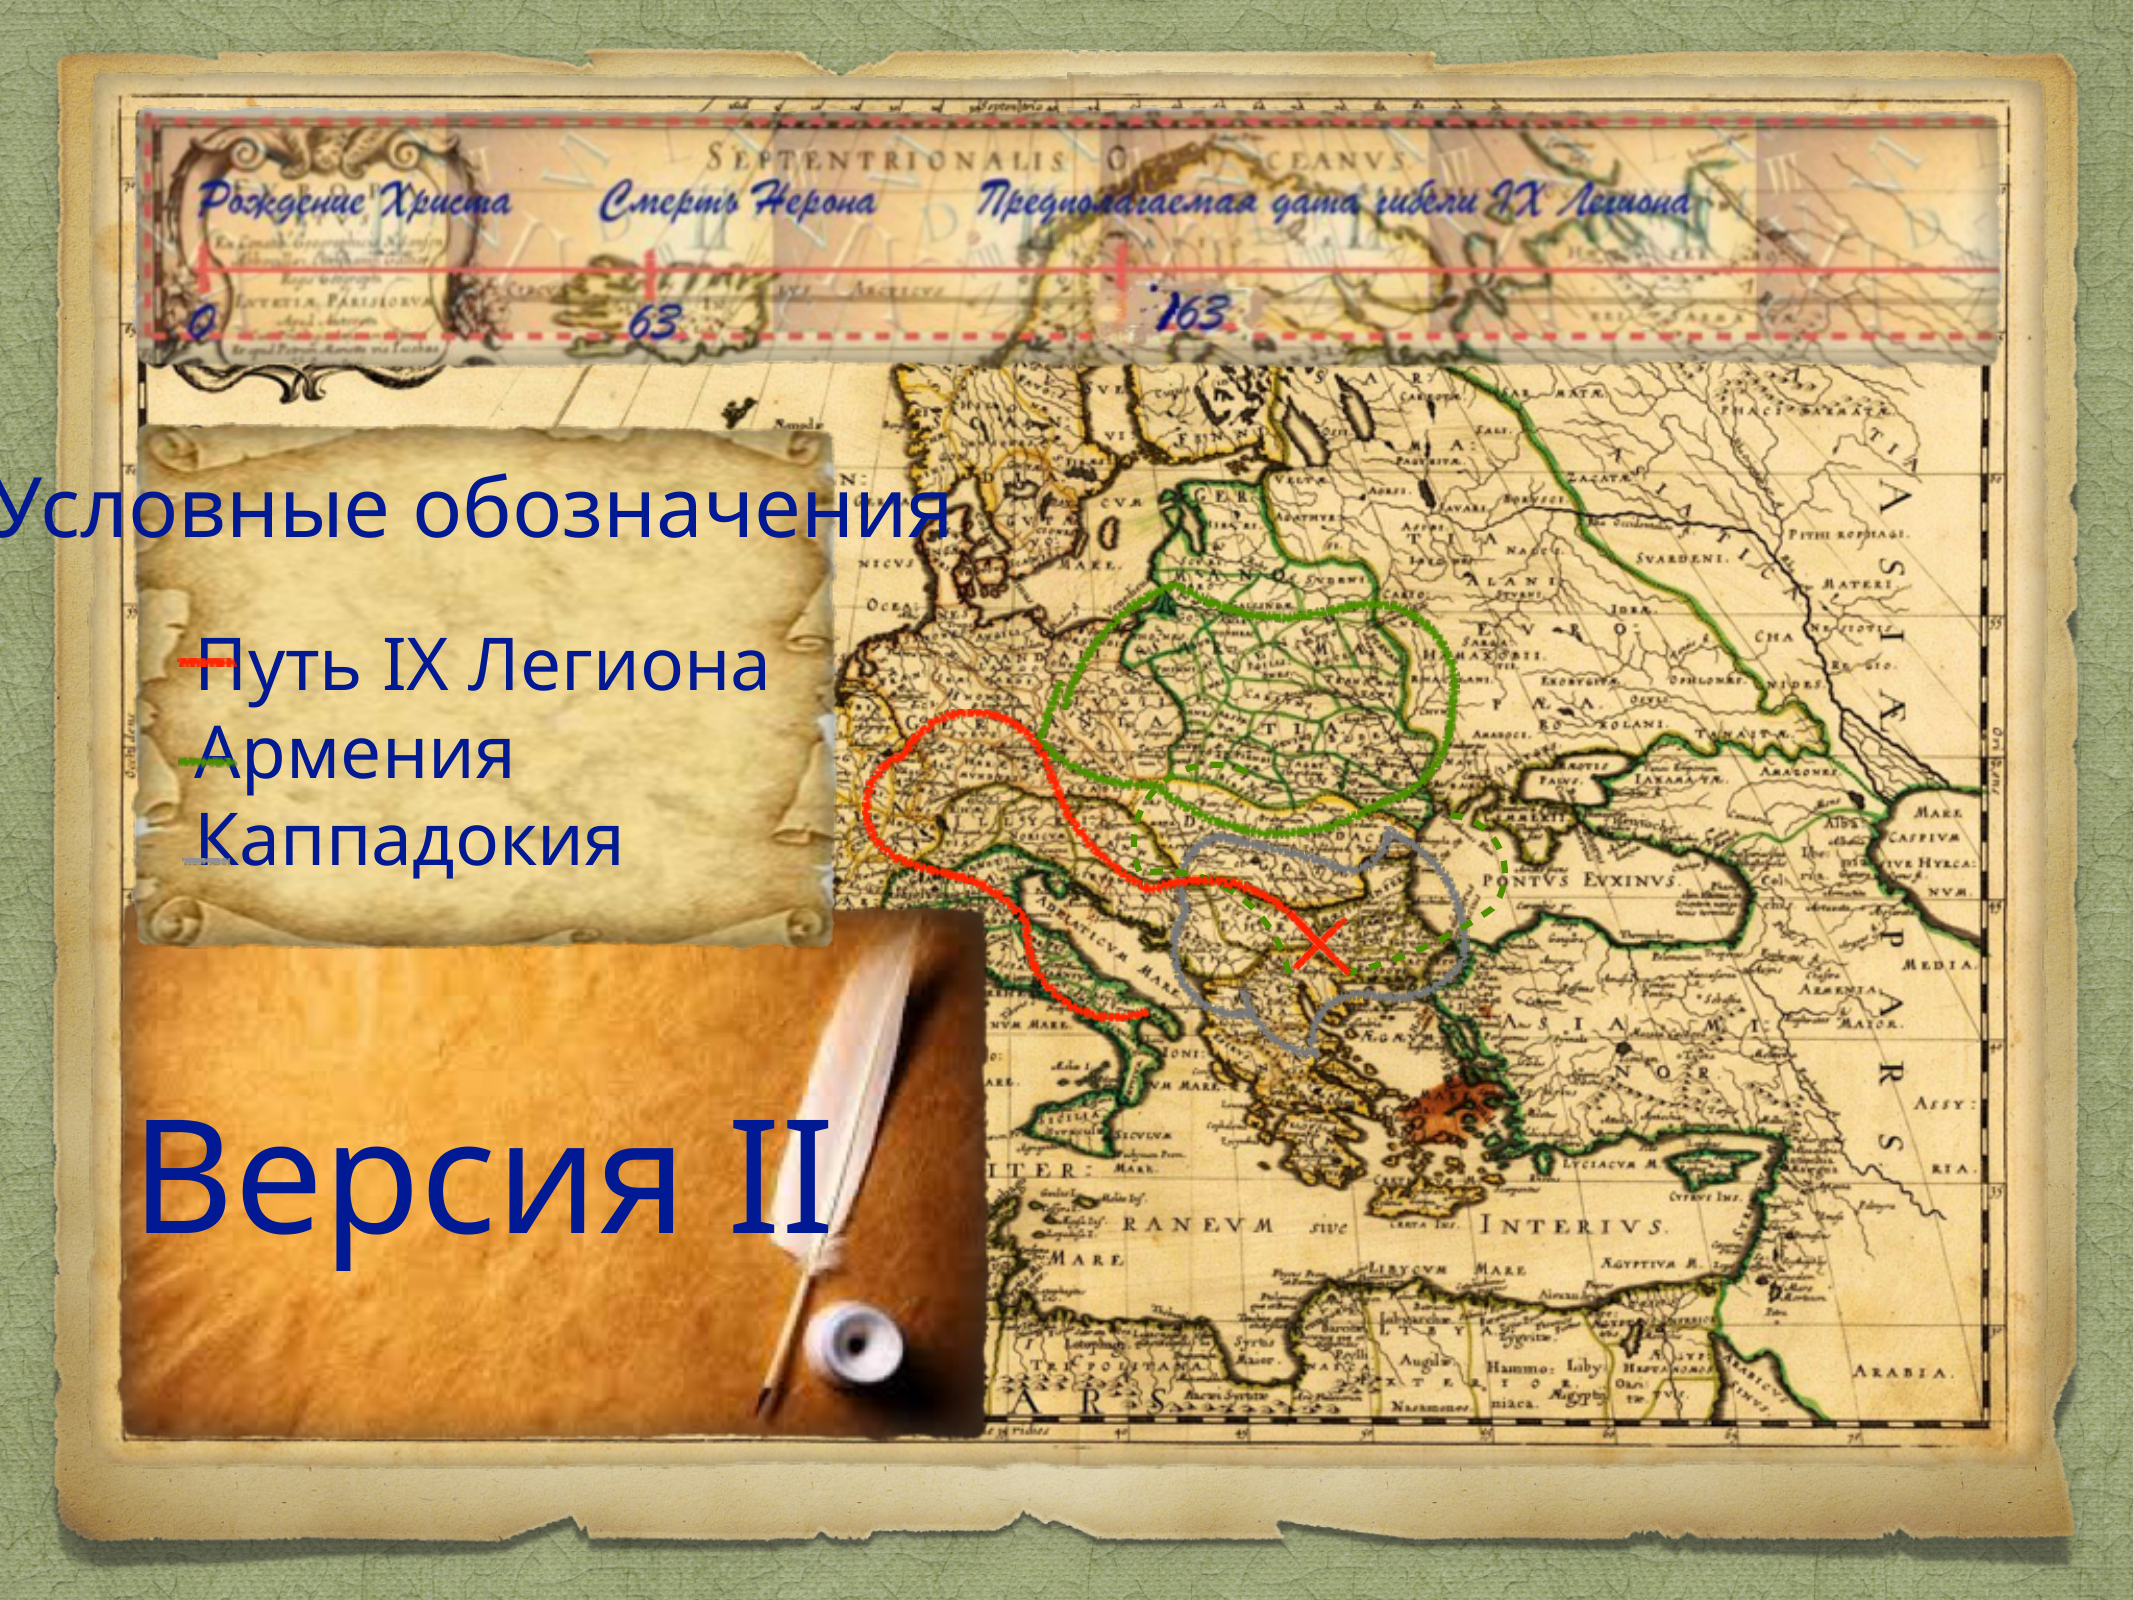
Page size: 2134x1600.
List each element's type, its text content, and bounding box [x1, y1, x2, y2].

text_box Условные обозначения [0, 445, 79, 563]
picture [0, 0, 2134, 1600]
